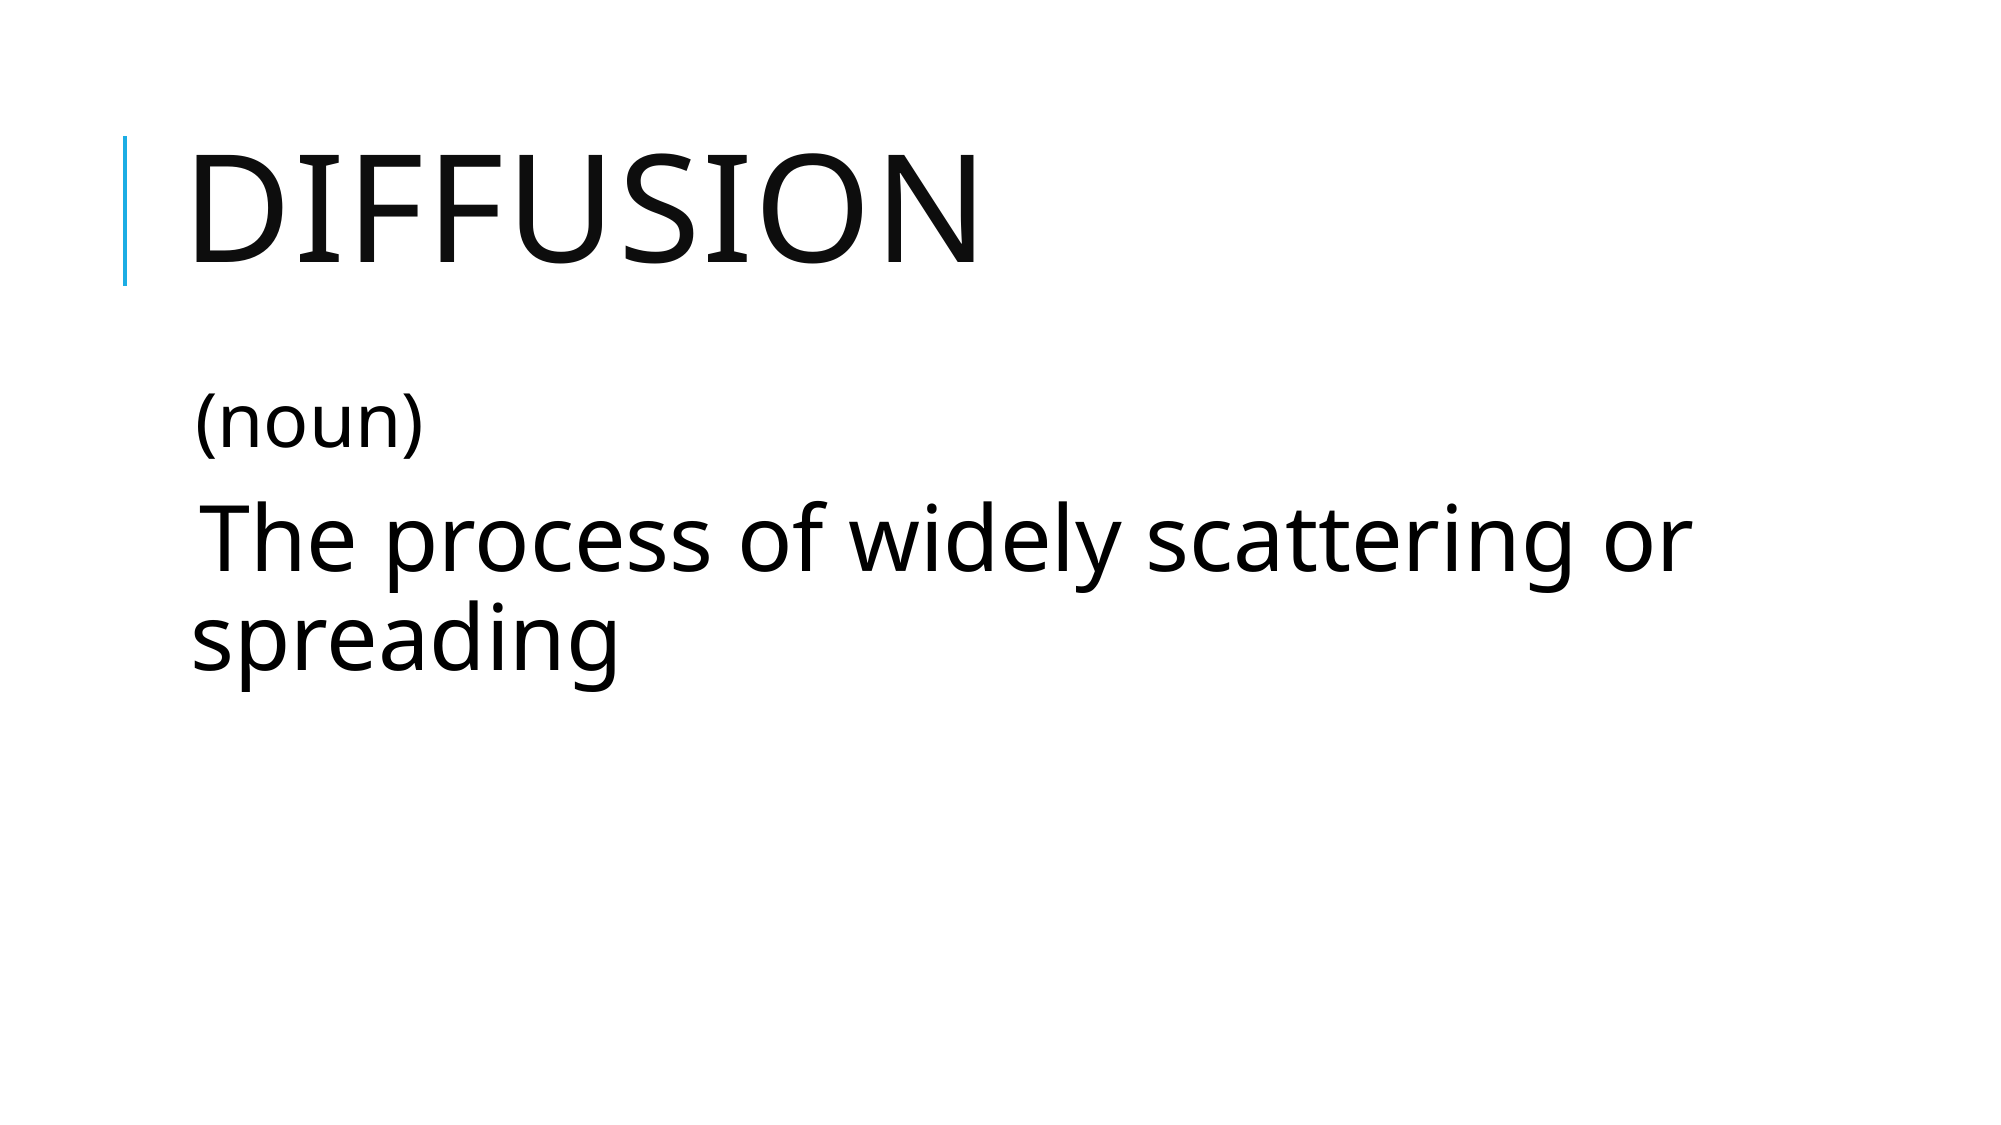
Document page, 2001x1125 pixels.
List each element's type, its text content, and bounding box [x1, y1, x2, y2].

title Diffusion [168, 96, 1763, 342]
list (noun) The process of widely scattering or spreading [168, 375, 1763, 1035]
